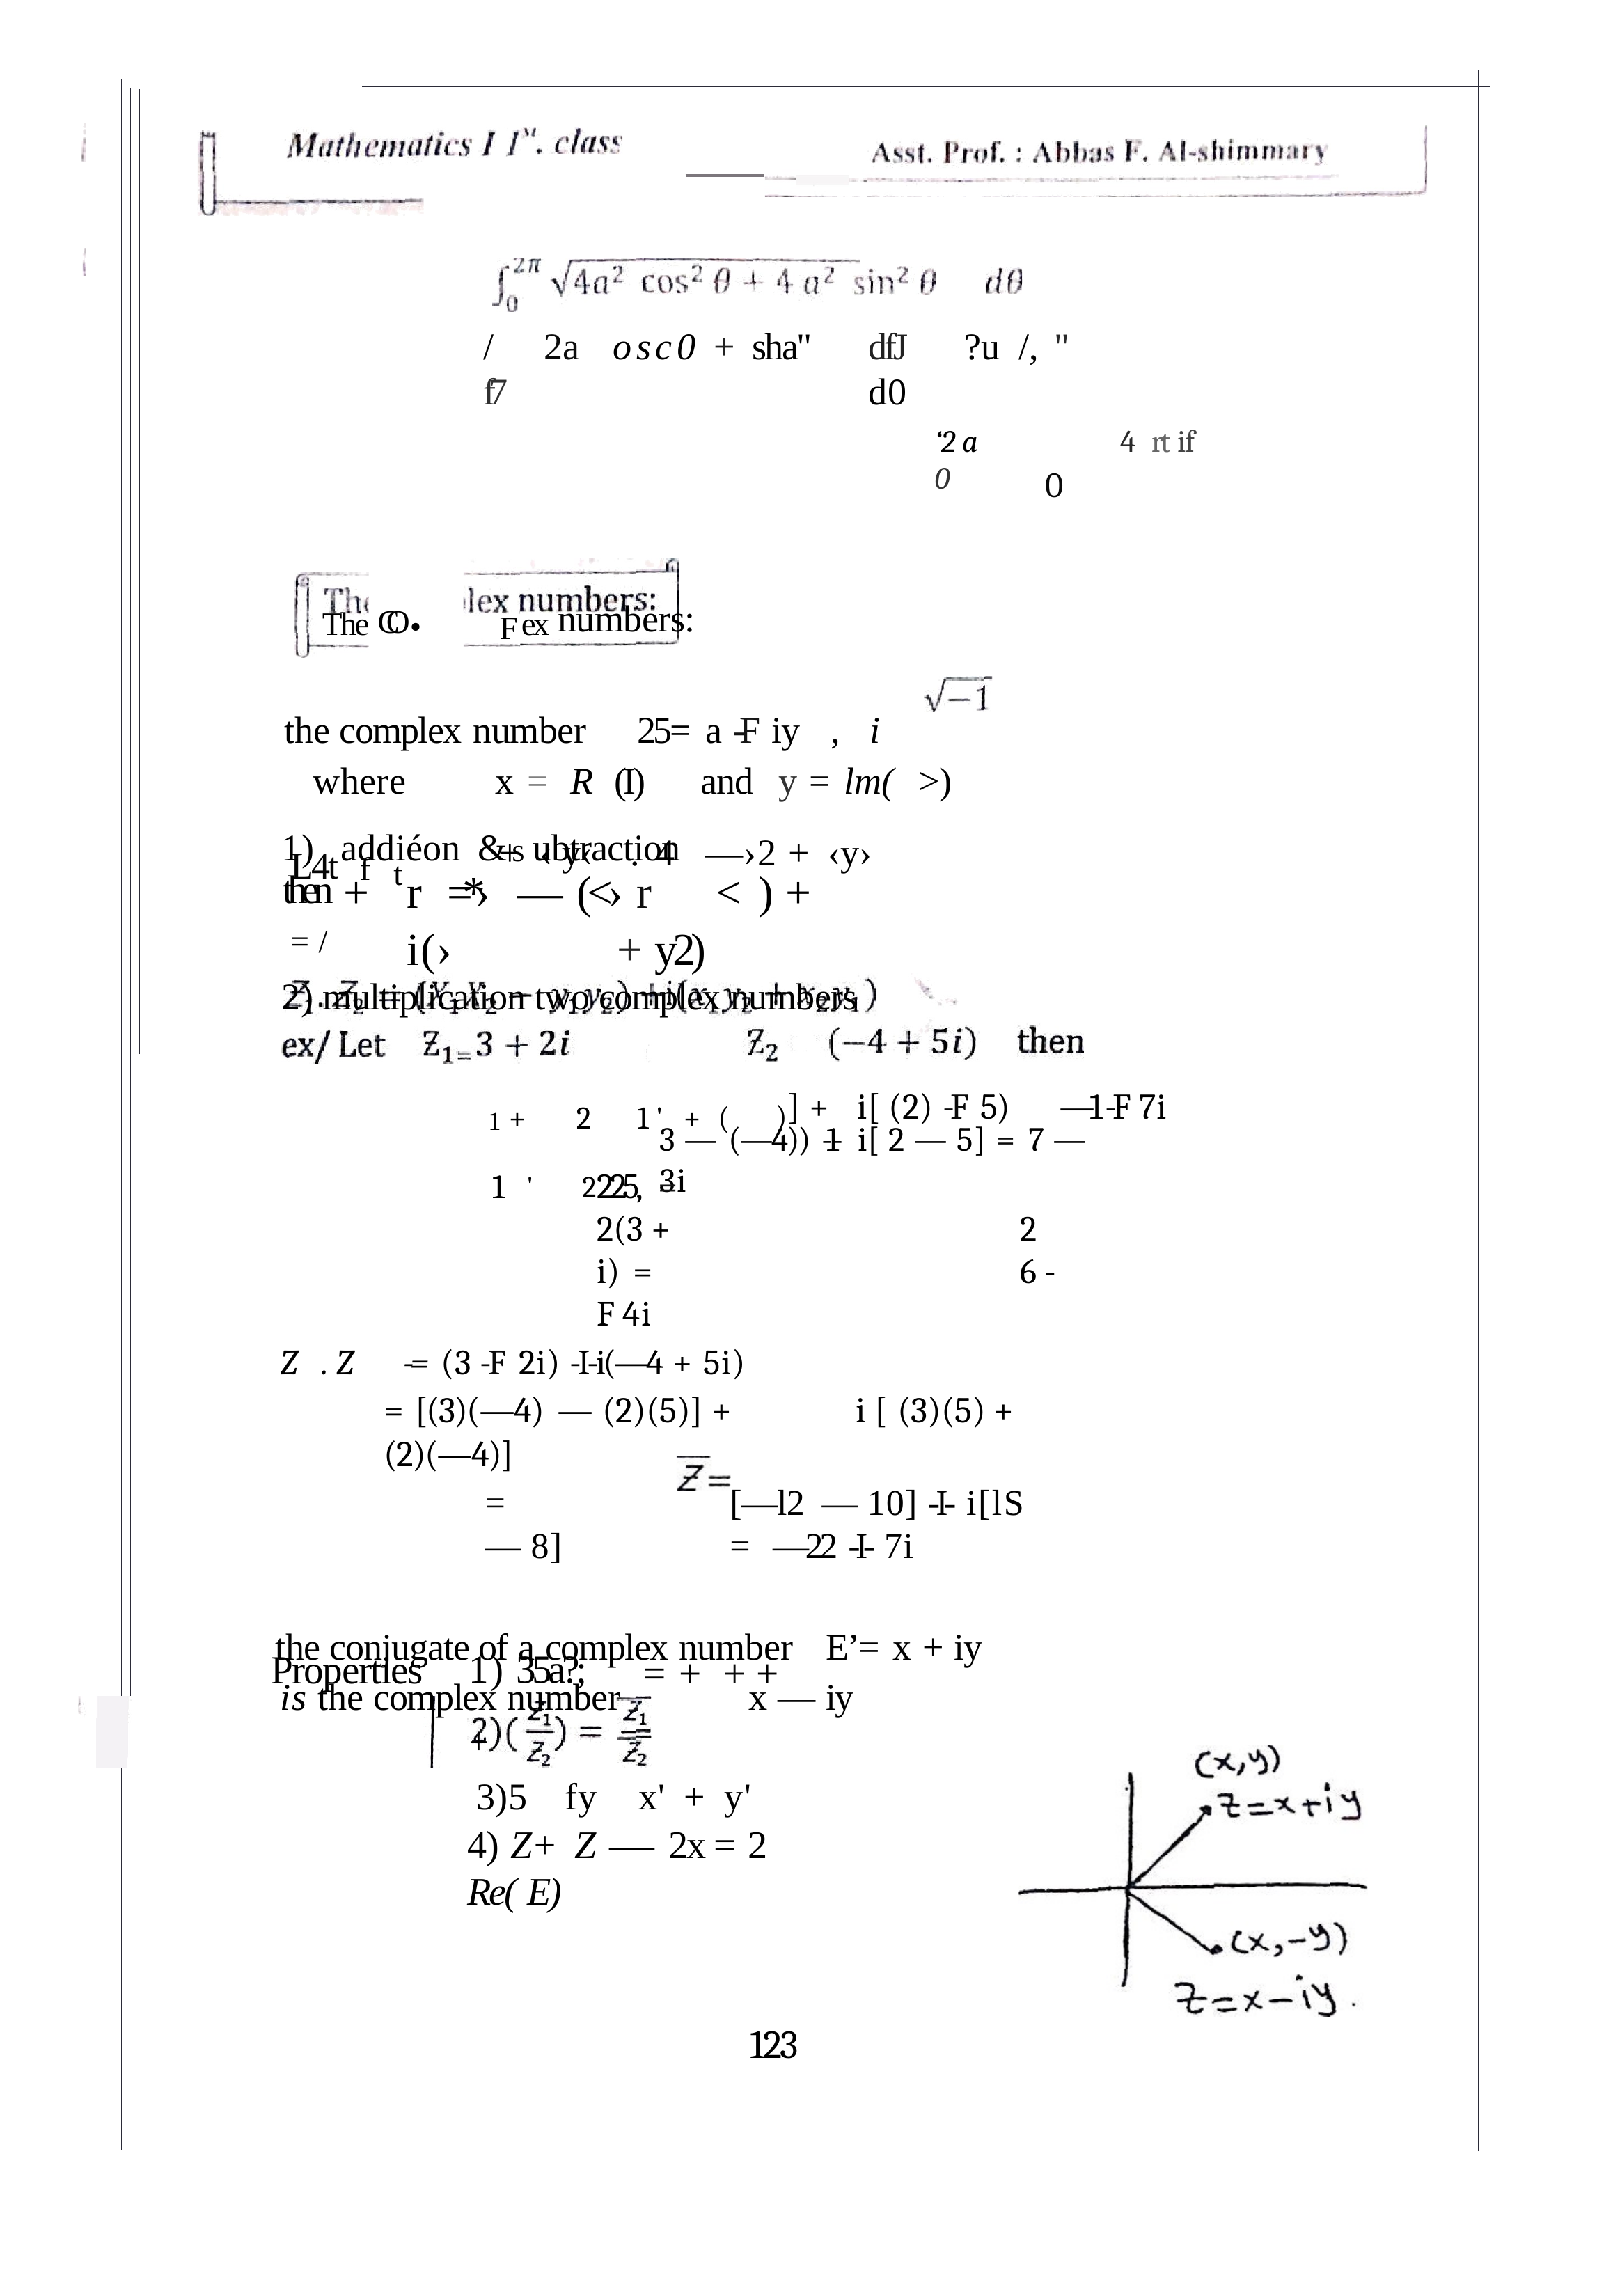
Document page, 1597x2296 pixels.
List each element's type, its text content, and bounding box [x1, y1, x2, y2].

text_box 1 + 2 1 ' + ( 1 ' 2 [488, 1067, 733, 1155]
text_box [287, 127, 623, 158]
text_box dfJ ?u /, " d0 [867, 320, 1117, 412]
text_box [985, 267, 1023, 294]
text_box [860, 266, 936, 295]
text_box )] + i[ (2) -F 5) —1 -F 7i [769, 1062, 1177, 1134]
text_box [1018, 1745, 1368, 2017]
text_box [281, 973, 1084, 1064]
text_box [78, 1696, 652, 1768]
text_box 225, = 2(3 + 2 i) = 6 -F 4i Z . Z -= (3 -F 2i) -I-i(—4 + 5i) = [(3)(—4) — (2)(5)] + i [ (3)(5) + (2)(—4)] = [—l2 — 10] -I- i[lS — 8] = —22 -I- 7i the conjugate of a complex number E’= x + iy is the complex number x — iy [274, 1155, 1060, 1717]
text_box [492, 258, 860, 312]
text_box [197, 130, 424, 216]
text_box ‘2 a 0 [933, 419, 1018, 460]
text_box = + + + [642, 1645, 781, 1695]
text_box then + r =*› — (<› r < ) + i(› + y2) 2) multiplication two complex numbers [277, 872, 861, 1018]
text_box 3)5 fy x' + y' 4) Z+ Z —— 2x = 2 Re( E) [466, 1770, 849, 1913]
text_box 123 [748, 2016, 814, 2066]
text_box 4 rt if [1119, 419, 1196, 459]
text_box / 2a osc0 + sha" f7 [482, 320, 837, 412]
text_box 3 — (—4)) -1- i[ 2 — 5] = 7 — 3i [658, 1115, 1122, 1199]
text_box 0 The CO• F ex numbers: the complex number 25= a -F iy , i where x = R (I) and y = lm( >) 1) addiéon & s ubtraction [271, 460, 1067, 872]
text_box Properties [269, 1642, 425, 1692]
text_box [81, 123, 86, 162]
text_box 1) 35a?; + [464, 1641, 613, 1763]
text_box [764, 125, 1428, 197]
text_box [82, 248, 86, 276]
text_box [574, 263, 833, 295]
